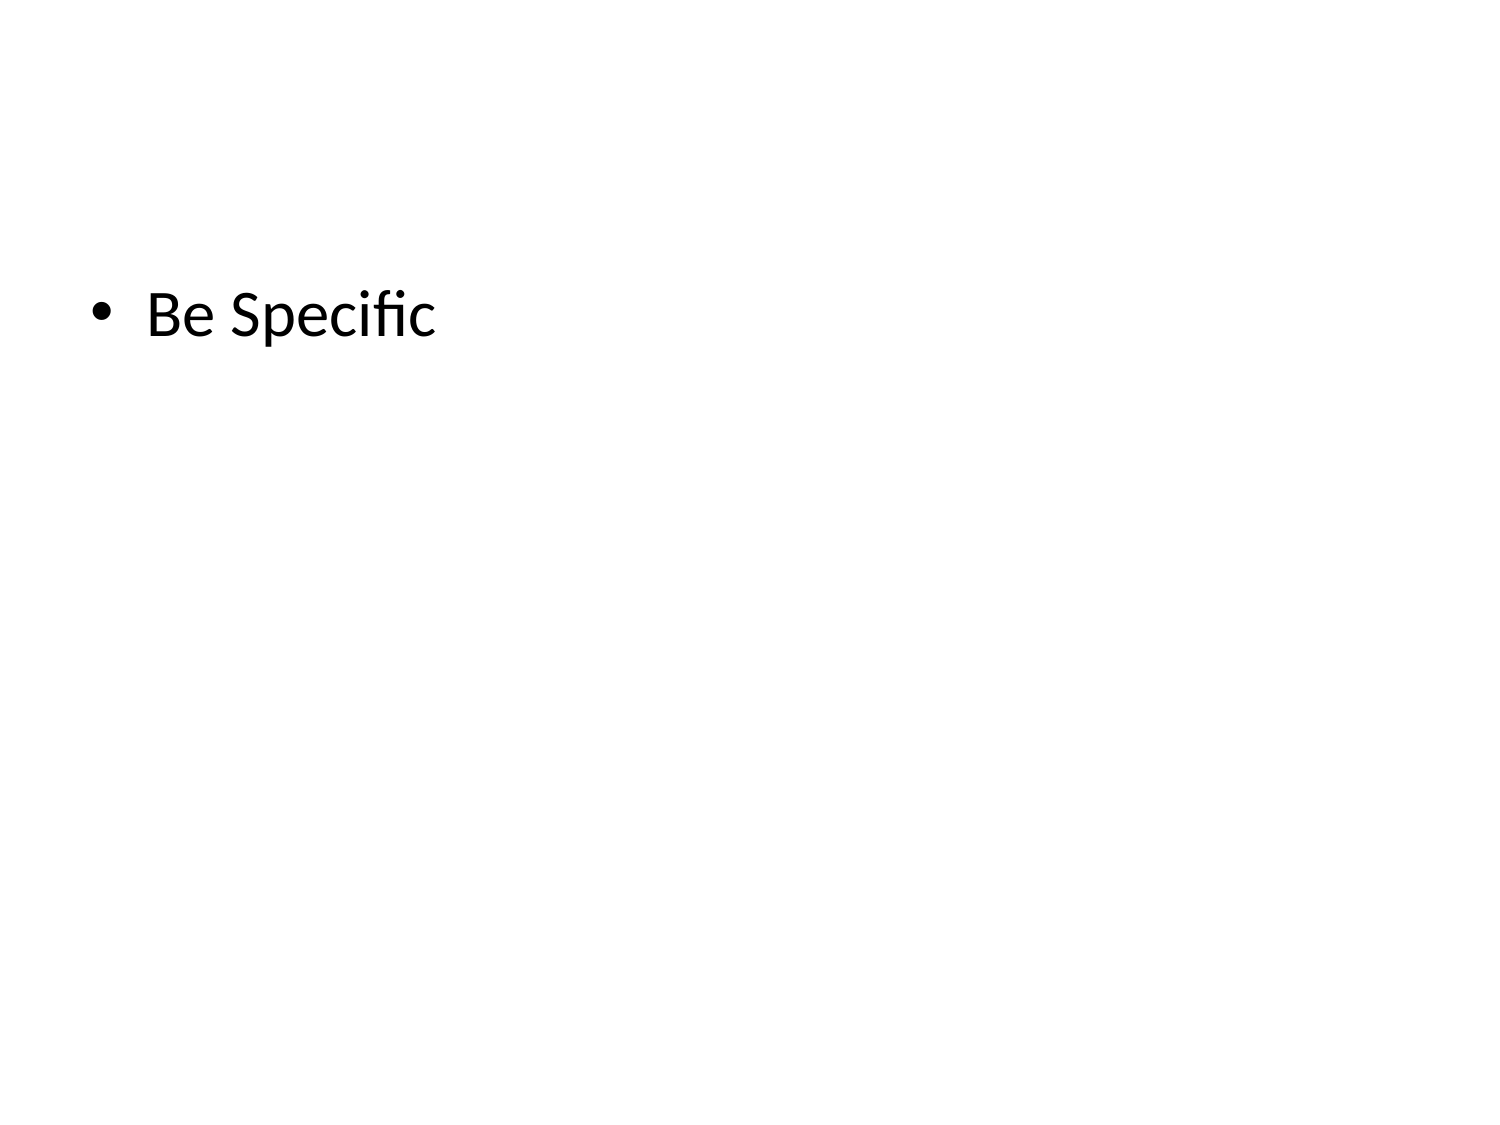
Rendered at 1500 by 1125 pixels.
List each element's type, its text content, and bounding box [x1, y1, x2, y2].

list Be Specific [75, 262, 1425, 1005]
